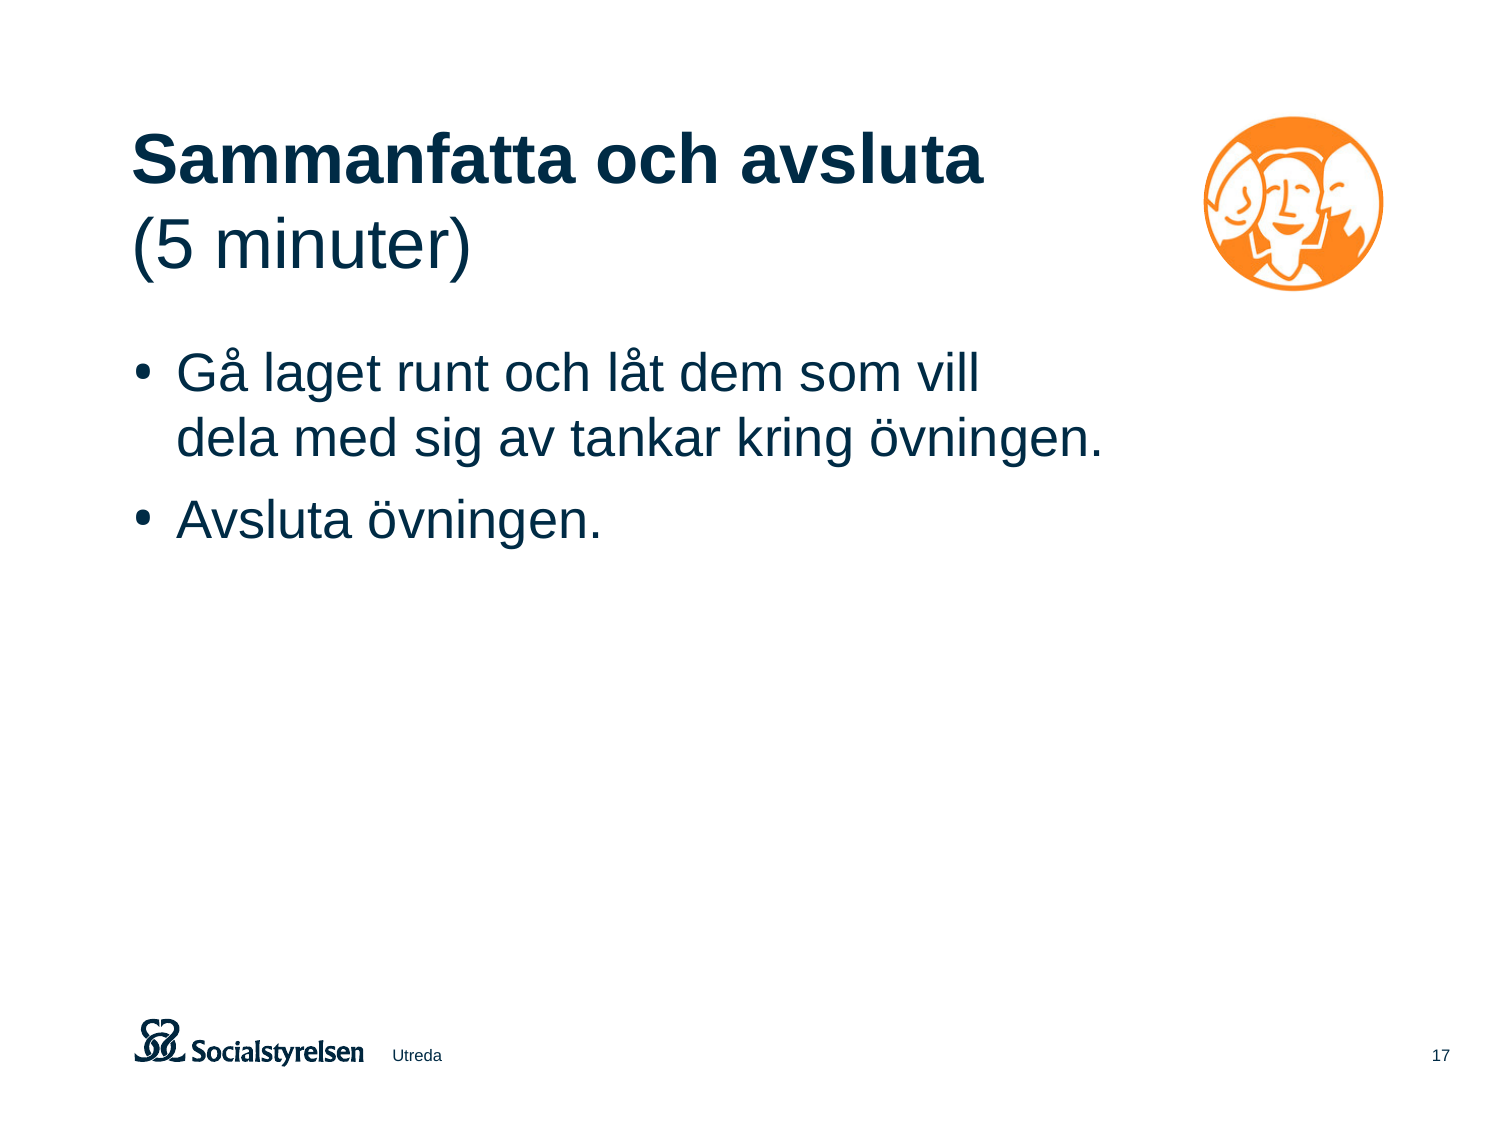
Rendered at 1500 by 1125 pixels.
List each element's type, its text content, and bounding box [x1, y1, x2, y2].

footer Utreda [392, 1032, 1101, 1077]
title Sammanfatta och avsluta (5 minuter) [131, 112, 1273, 326]
list Gå laget runt och låt dem som vill dela med sig av tankar kring övningen. Avsluta övningen. [131, 337, 1272, 944]
slide_number 17 [1379, 1032, 1451, 1077]
picture [1203, 110, 1384, 293]
